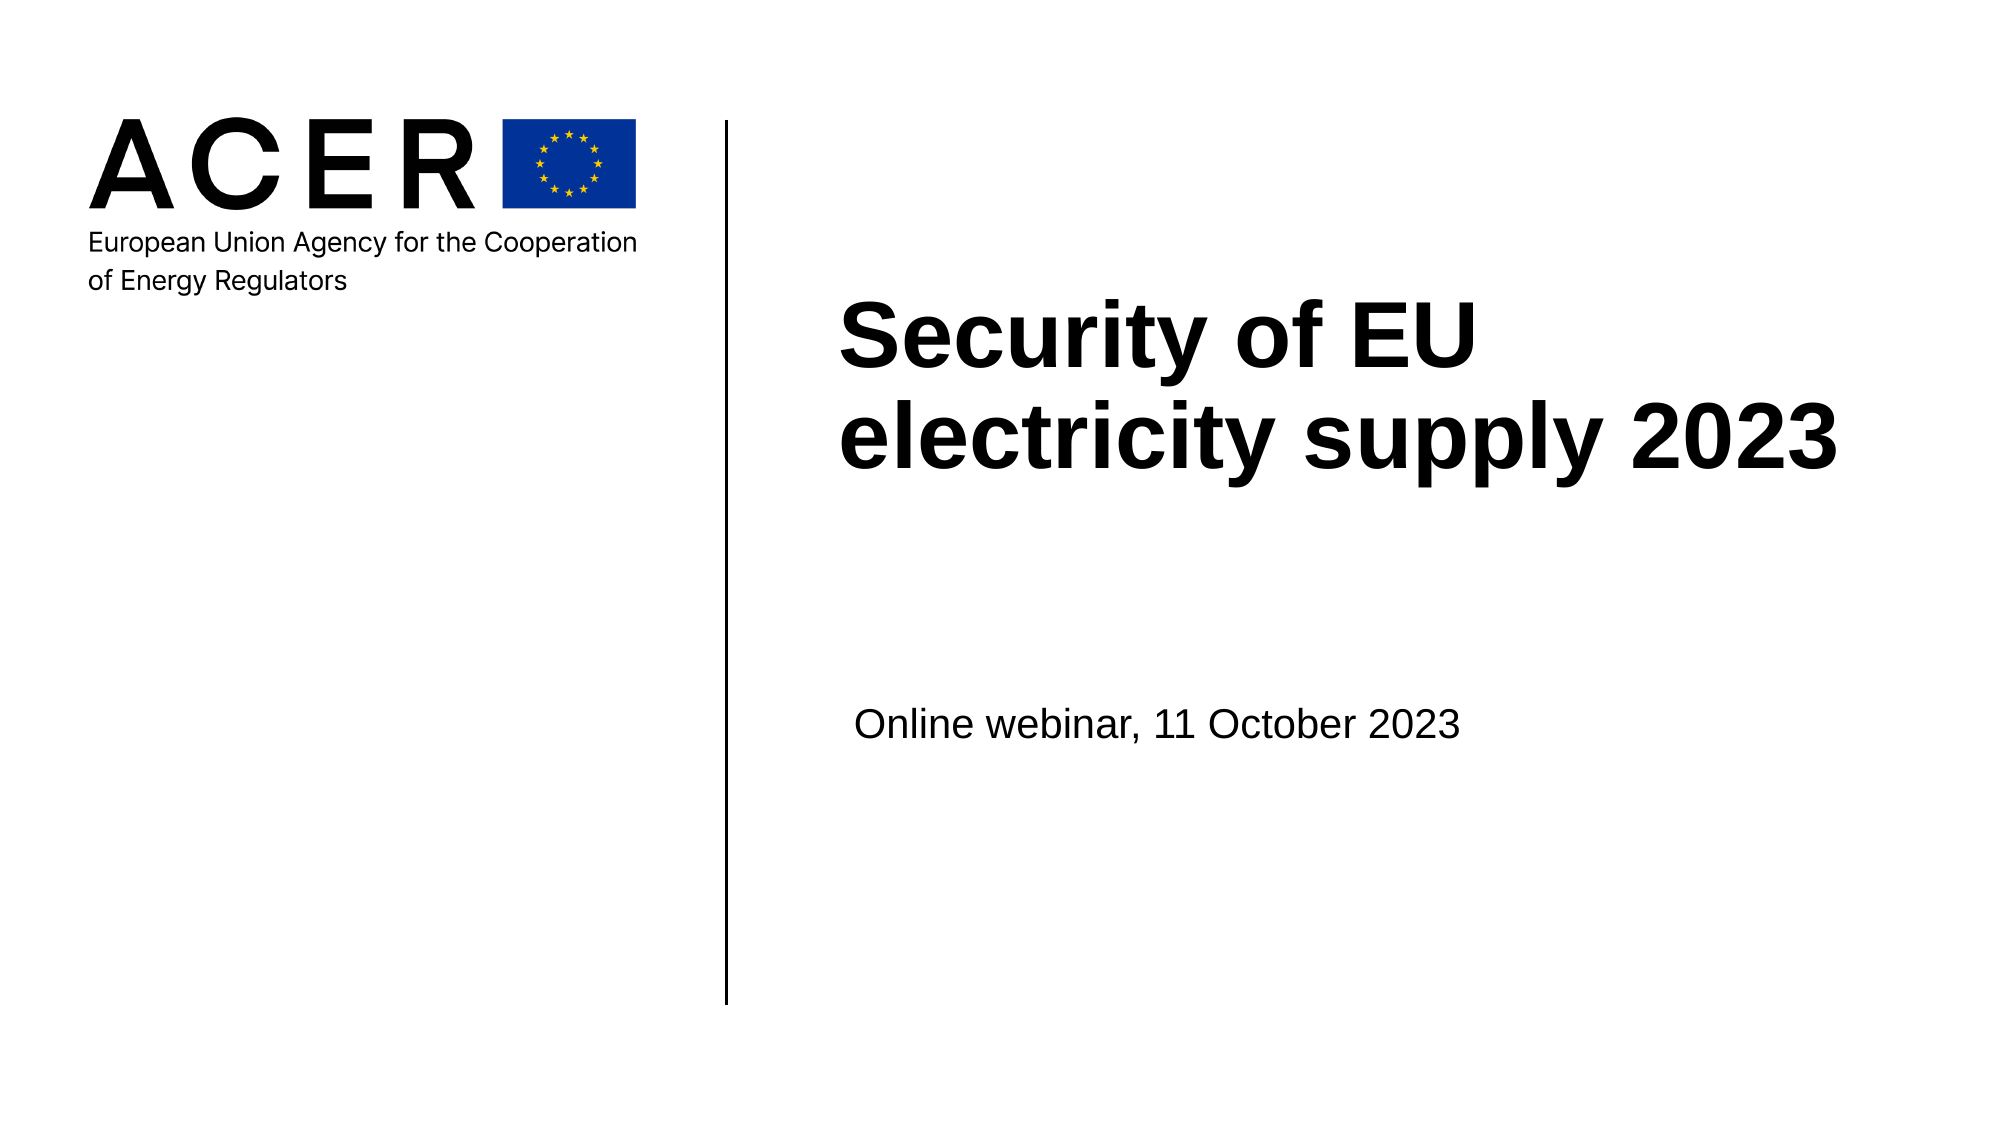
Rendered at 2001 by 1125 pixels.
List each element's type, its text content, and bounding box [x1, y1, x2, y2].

picture [0, 28, 724, 384]
subtitle Online webinar, 11 October 2023 [839, 694, 1897, 904]
title Security of EU electricity supply 2023 [839, 119, 1885, 657]
